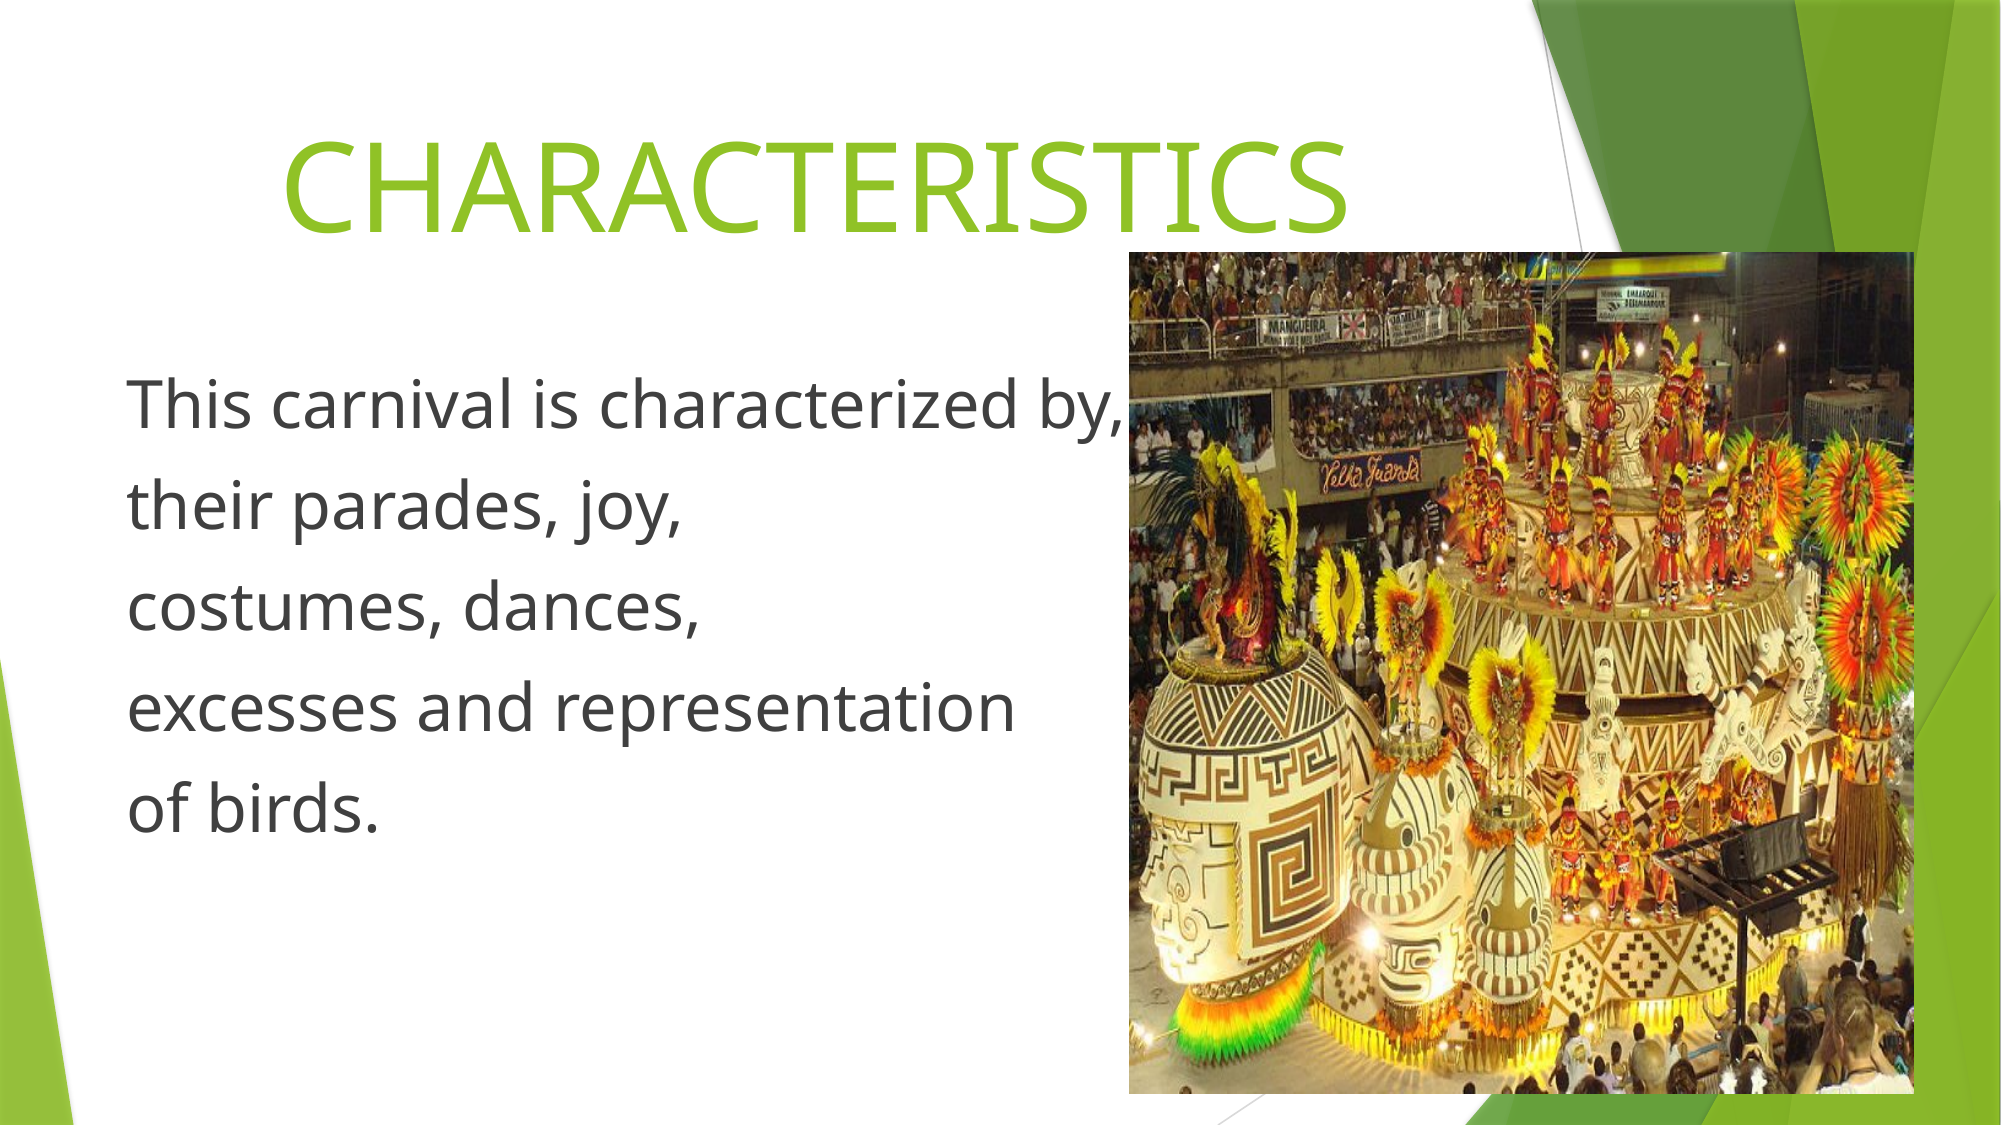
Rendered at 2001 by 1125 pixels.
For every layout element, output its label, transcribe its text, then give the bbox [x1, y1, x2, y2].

title CHARACTERISTICS [111, 99, 1522, 317]
picture [1128, 251, 1914, 1094]
list This carnival is characterized by, their parades, joy, costumes, dances, excesses and representation of birds. [111, 354, 1124, 992]
